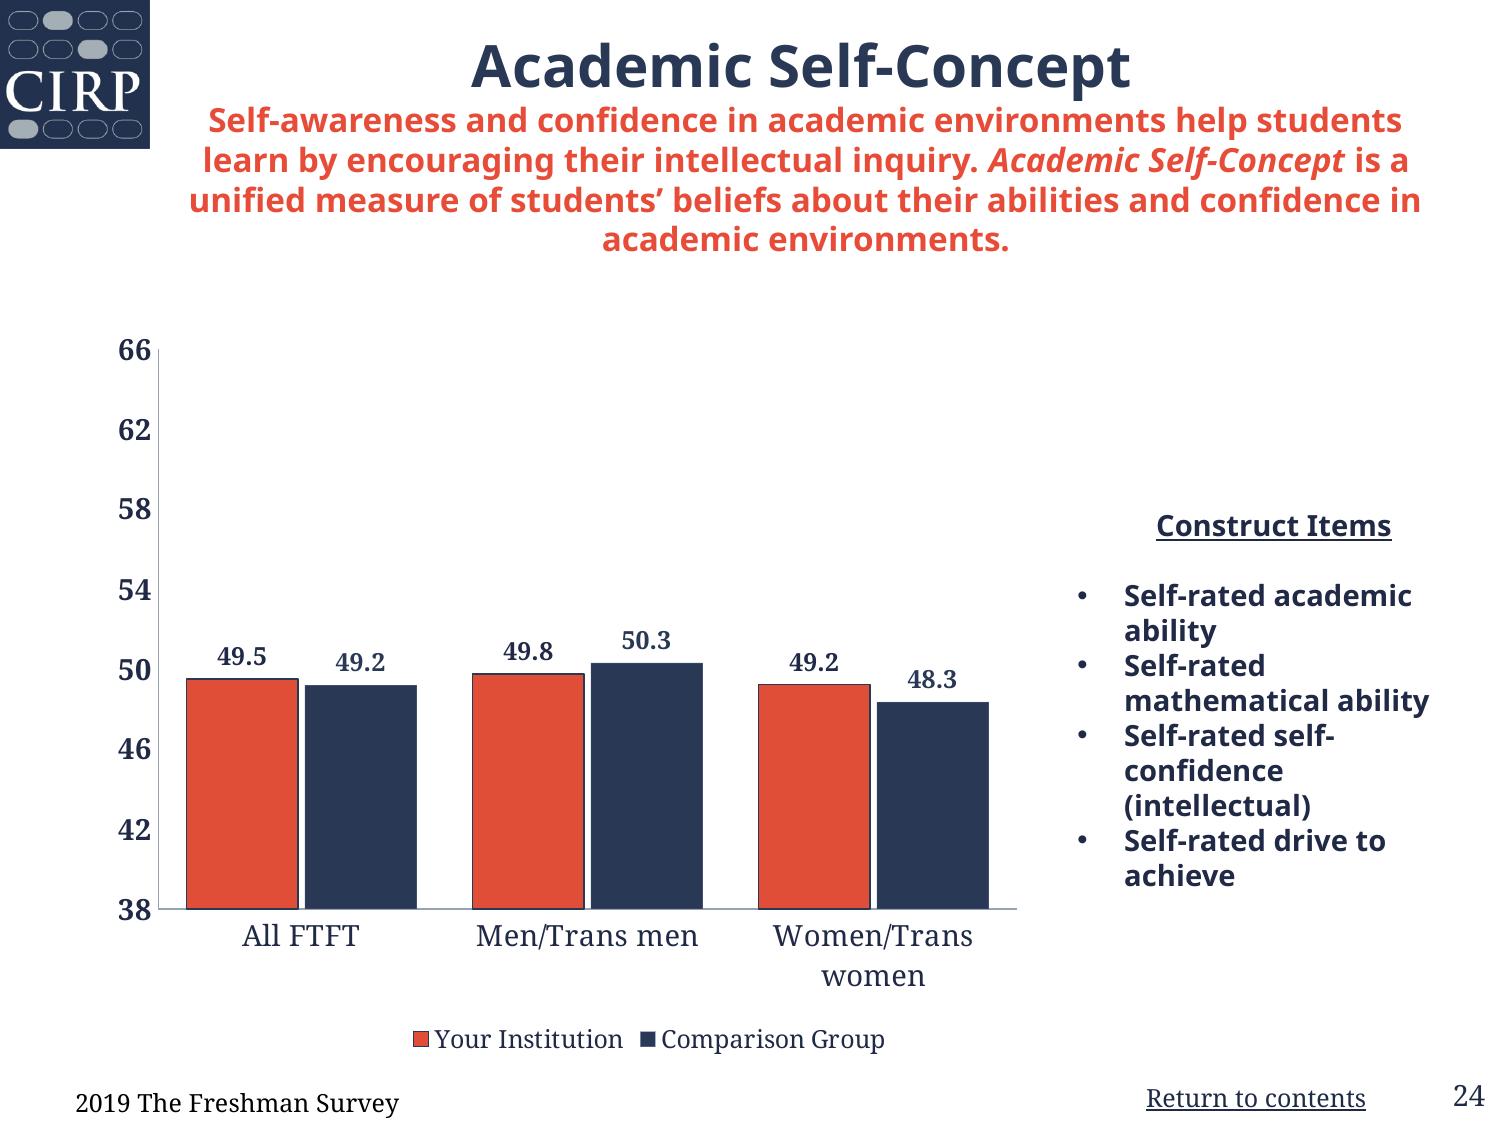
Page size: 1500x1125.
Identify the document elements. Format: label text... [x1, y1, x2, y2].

text_box Return to contents [1131, 1074, 1382, 1124]
text_box 2019 The Freshman Survey [0, 1049, 475, 1125]
text_box Academic Self-Concept Self-awareness and confidence in academic environments help students learn by encouraging their intellectual inquiry. Academic Self-Concept is a unified measure of students’ beliefs about their abilities and confidence in academic environments. [150, 24, 1463, 244]
text_box 24 [1424, 1074, 1500, 1125]
chart [15, 245, 1486, 1063]
picture [0, 0, 150, 149]
